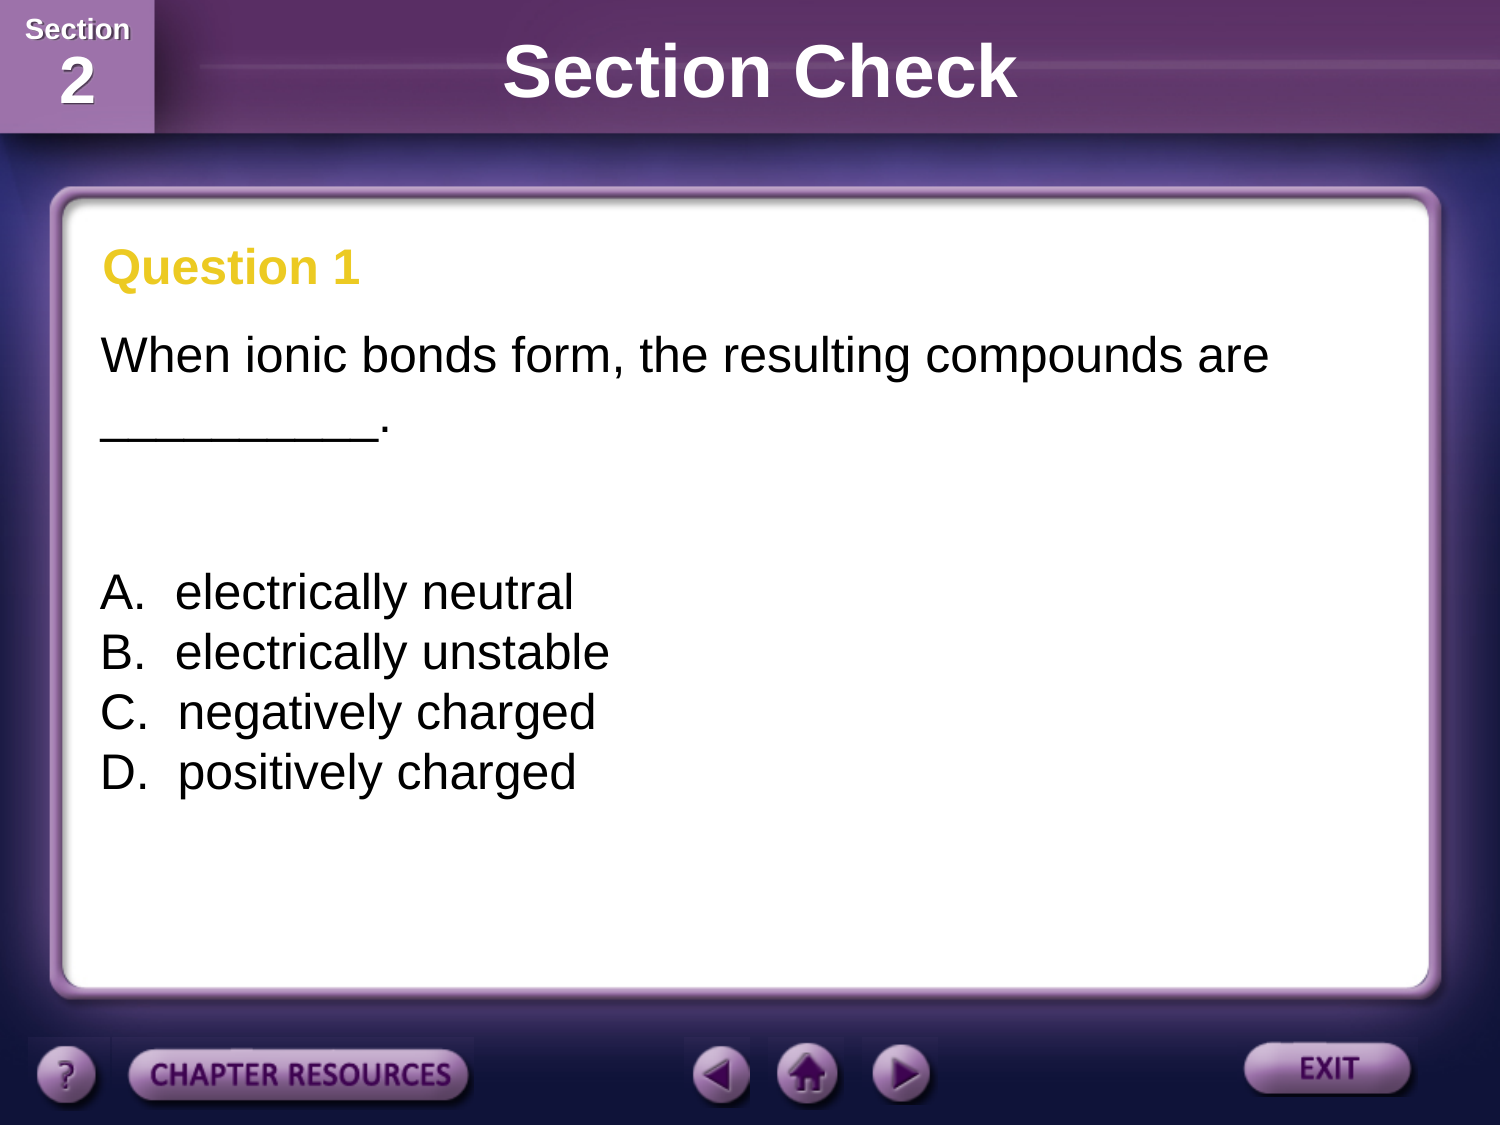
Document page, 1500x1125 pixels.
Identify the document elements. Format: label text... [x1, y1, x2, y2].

text_box A. electrically neutral B. electrically unstable C. negatively charged D. positively charged [85, 552, 1387, 808]
text_box Question 1 [87, 234, 376, 304]
text_box When ionic bonds form, the resulting compounds are __________. [85, 315, 1388, 450]
text_box Section Check [487, 10, 1038, 124]
picture [0, 0, 1500, 1125]
